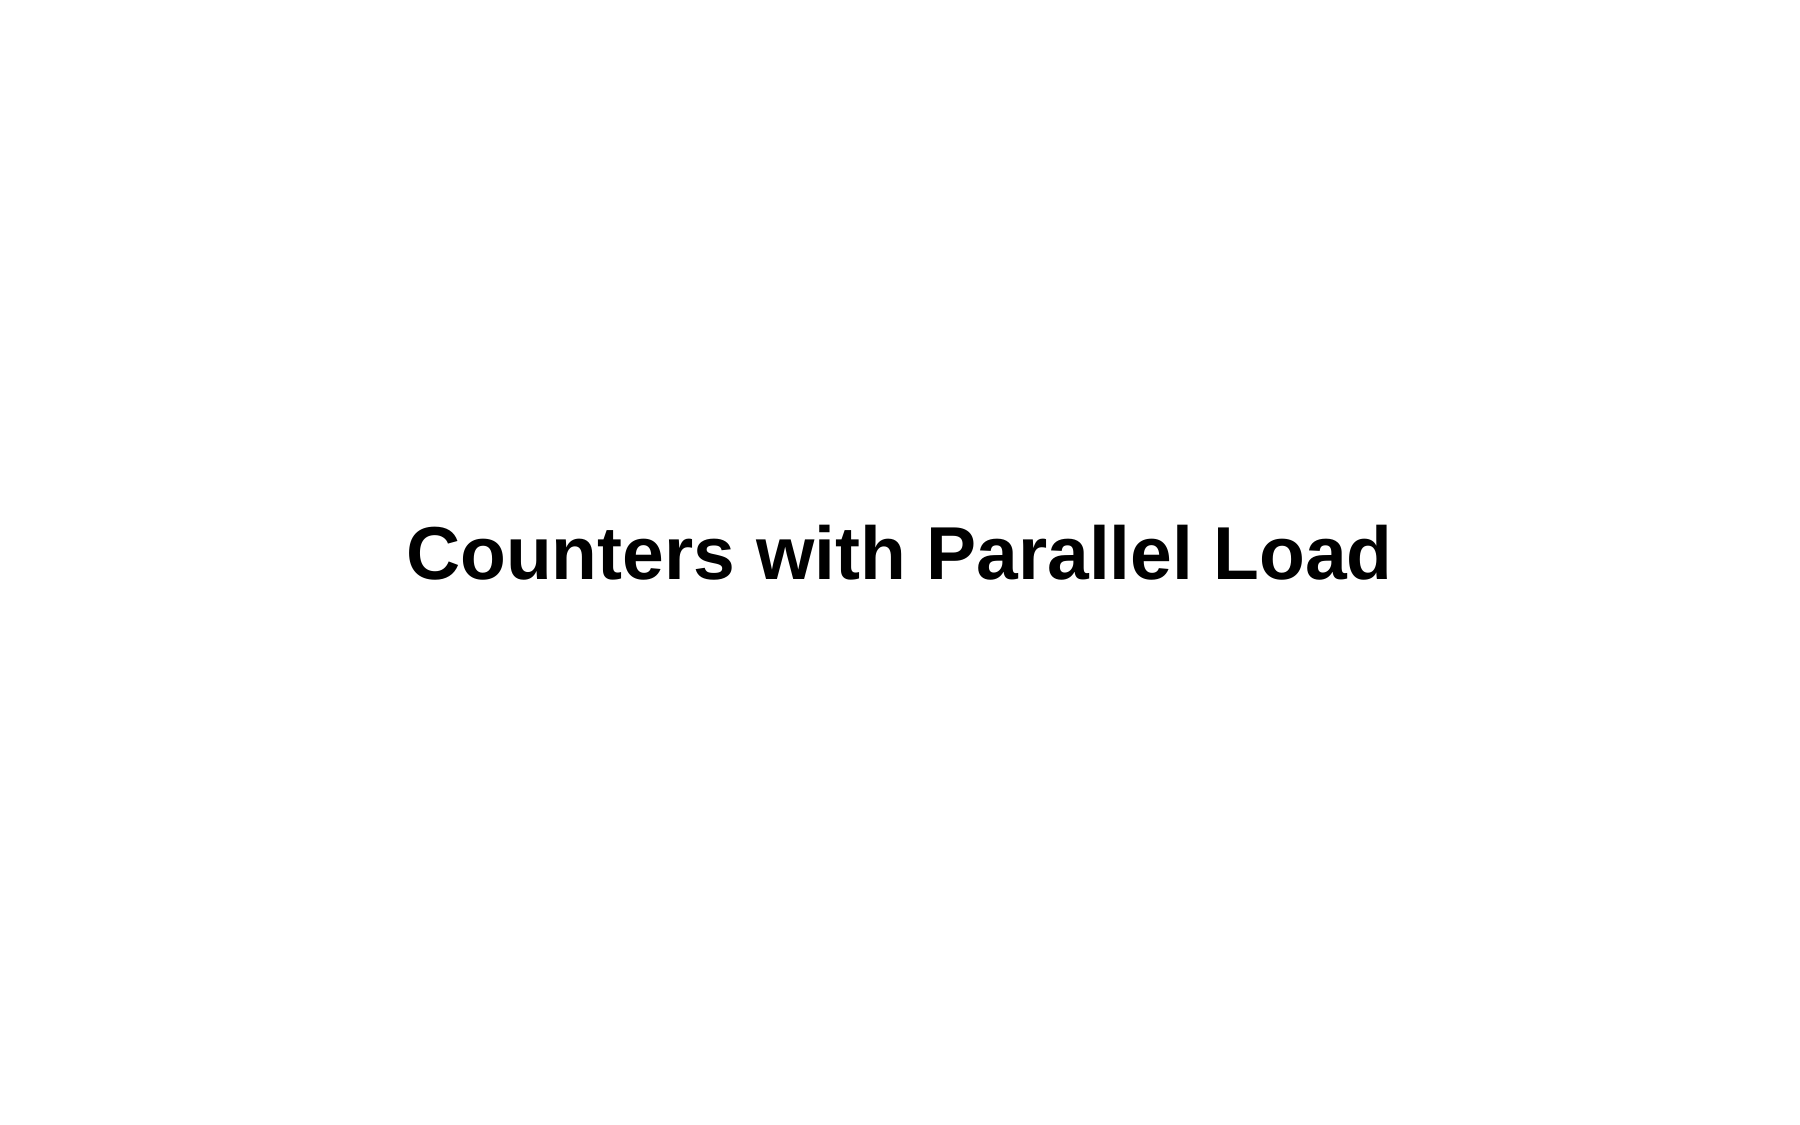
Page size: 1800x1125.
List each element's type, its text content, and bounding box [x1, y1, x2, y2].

text_box Counters with Parallel Load [149, 425, 1650, 675]
